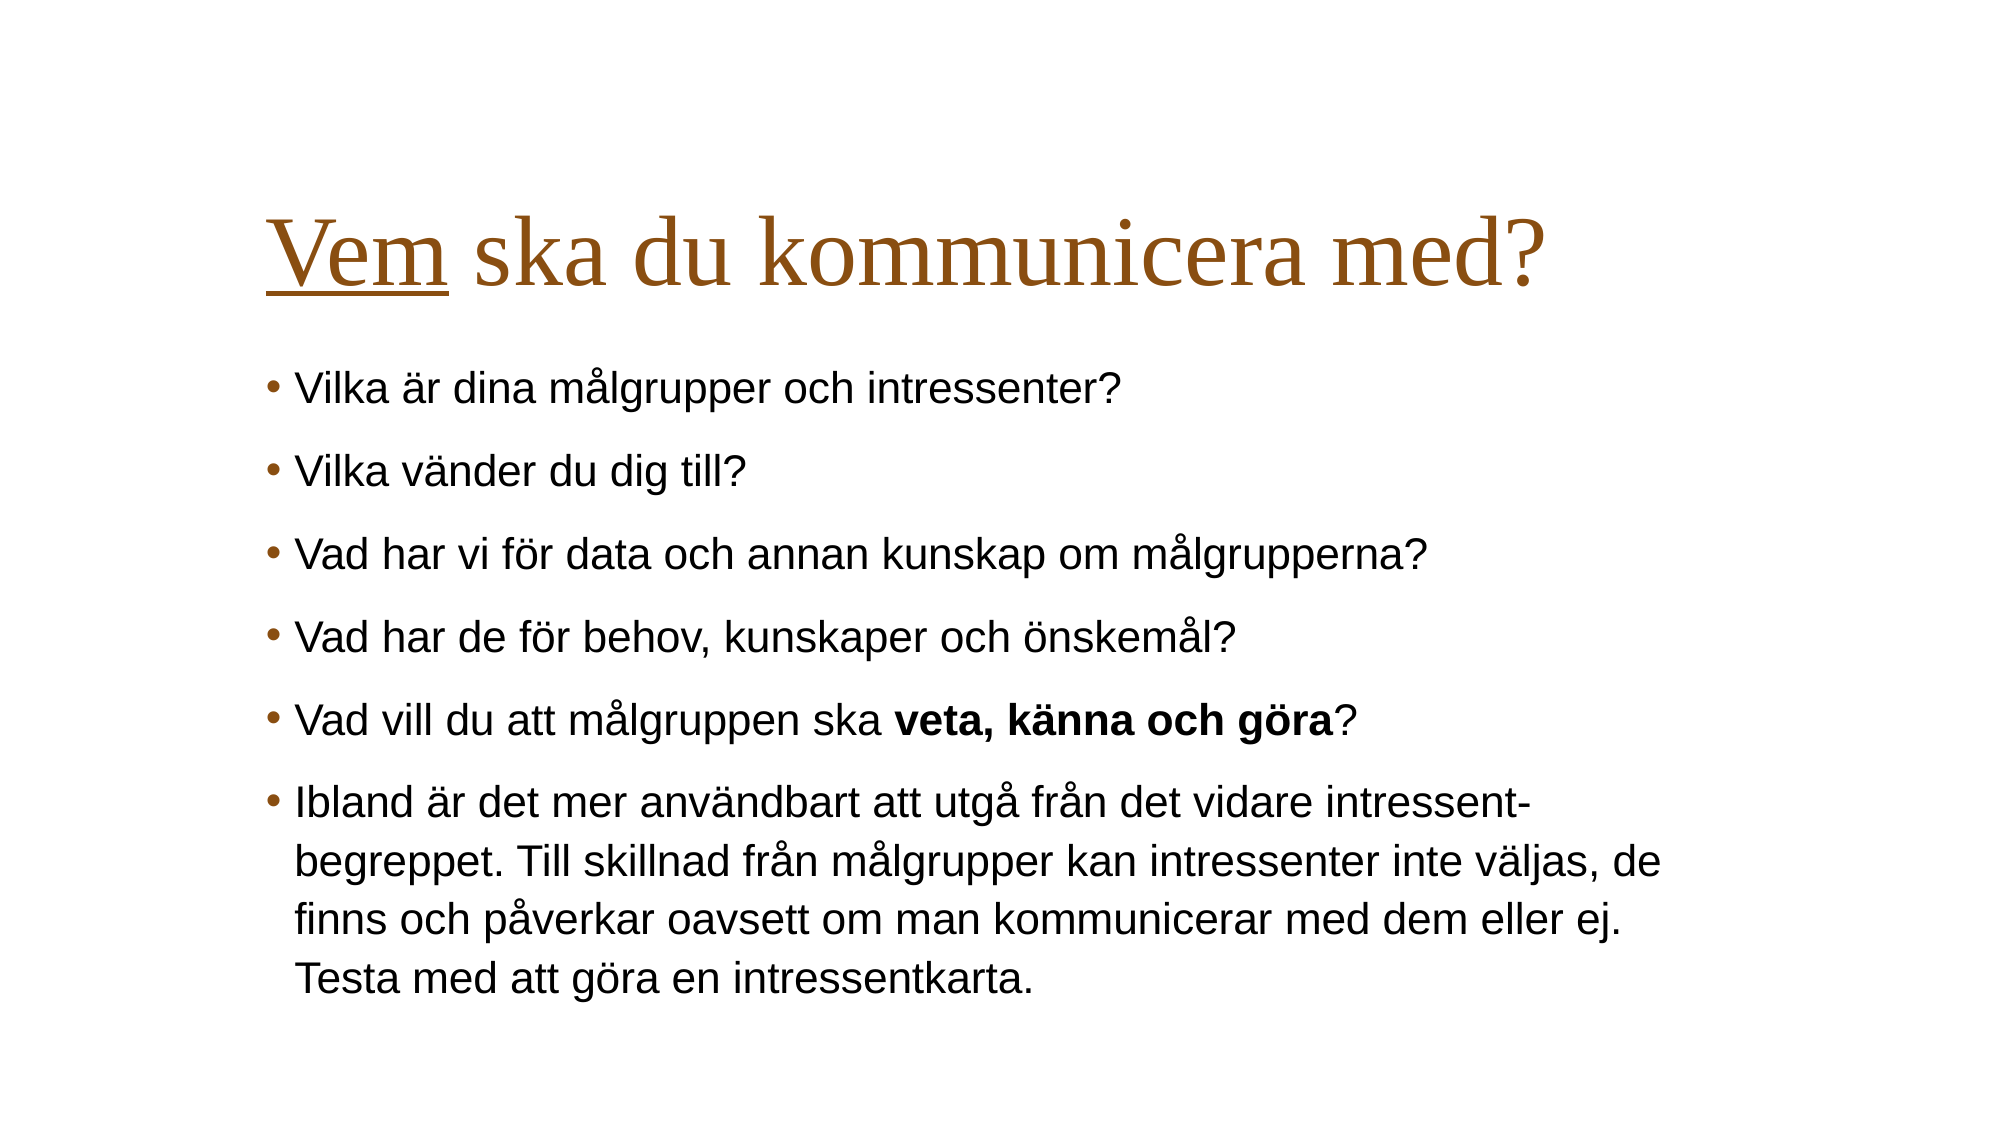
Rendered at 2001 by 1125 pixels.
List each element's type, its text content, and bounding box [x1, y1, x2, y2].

title Vem ska du kommunicera med? [265, 59, 1713, 354]
list Vilka är dina målgrupper och intressenter? Vilka vänder du dig till? Vad har vi för data och annan kunskap om målgrupperna? Vad har de för behov, kunskaper och önskemål? Vad vill du att målgruppen ska veta, känna och göra? Ibland är det mer användbart att utgå från det vidare intressent-begreppet. Till skillnad från målgrupper kan intressenter inte väljas, de finns och påverkar oavsett om man kommunicerar med dem eller ej. Testa med att göra en intressentkarta. [265, 354, 1713, 1004]
